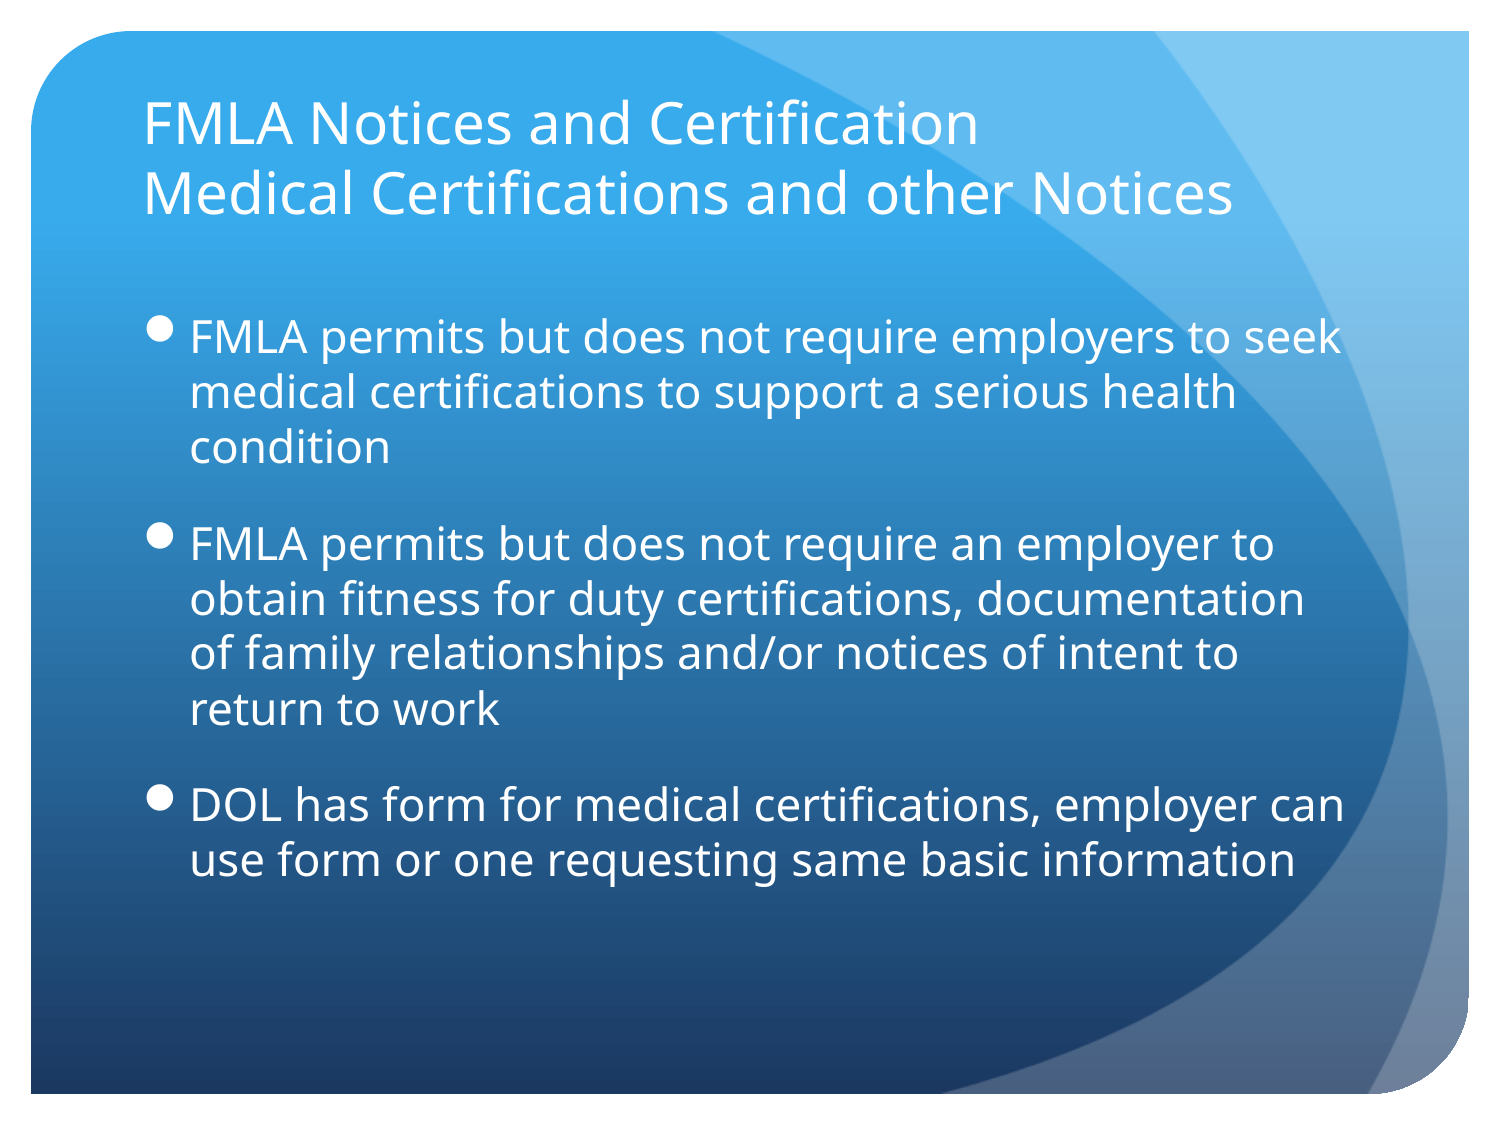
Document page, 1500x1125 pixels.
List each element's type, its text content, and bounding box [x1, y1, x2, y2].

list FMLA permits but does not require employers to seek medical certifications to support a serious health condition FMLA permits but does not require an employer to obtain fitness for duty certifications, documentation of family relationships and/or notices of intent to return to work DOL has form for medical certifications, employer can use form or one requesting same basic information [127, 299, 1372, 991]
title FMLA Notices and Certification Medical Certifications and other Notices [127, 62, 1372, 234]
picture [24, 30, 1473, 1094]
